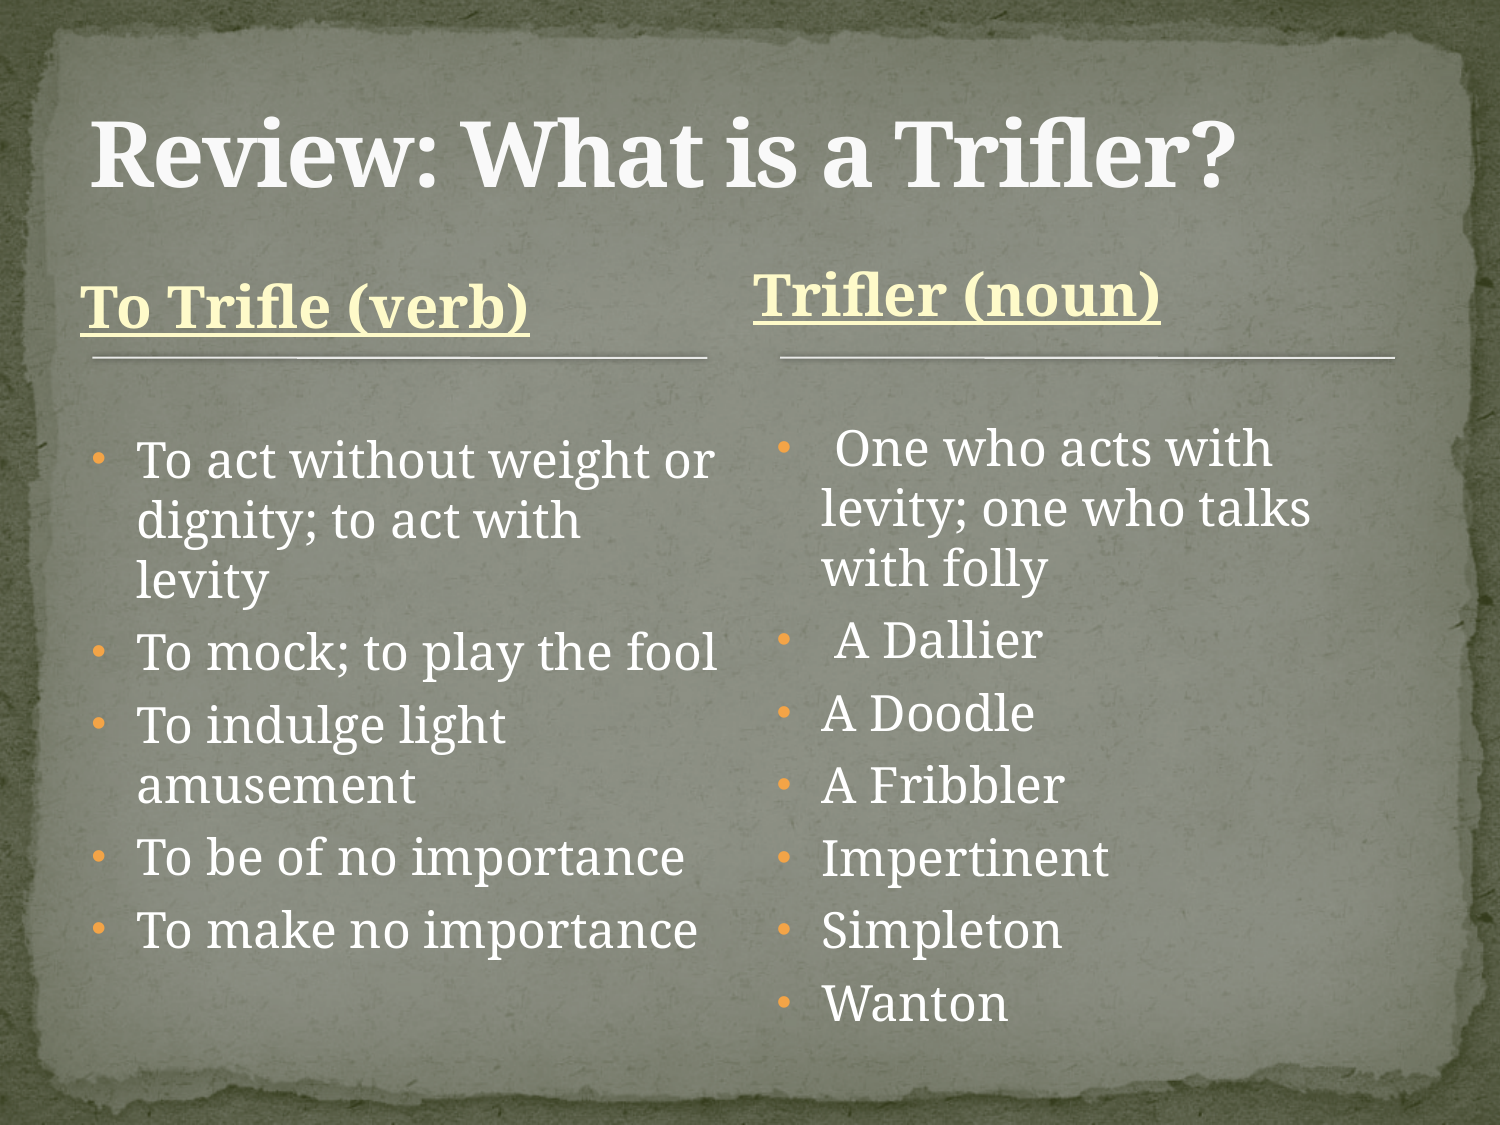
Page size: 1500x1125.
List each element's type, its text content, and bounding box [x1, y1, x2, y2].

title Review: What is a Trifler? [74, 25, 1425, 213]
list One who acts with levity; one who talks with folly A Dallier A Doodle A Fribbler Impertinent Simpleton Wanton [761, 408, 1422, 1083]
list Trifler (noun) [736, 218, 1400, 337]
list To Trifle (verb) [63, 230, 727, 349]
list To act without weight or dignity; to act with levity To mock; to play the fool To indulge light amusement To be of no importance To make no importance [76, 420, 737, 1083]
